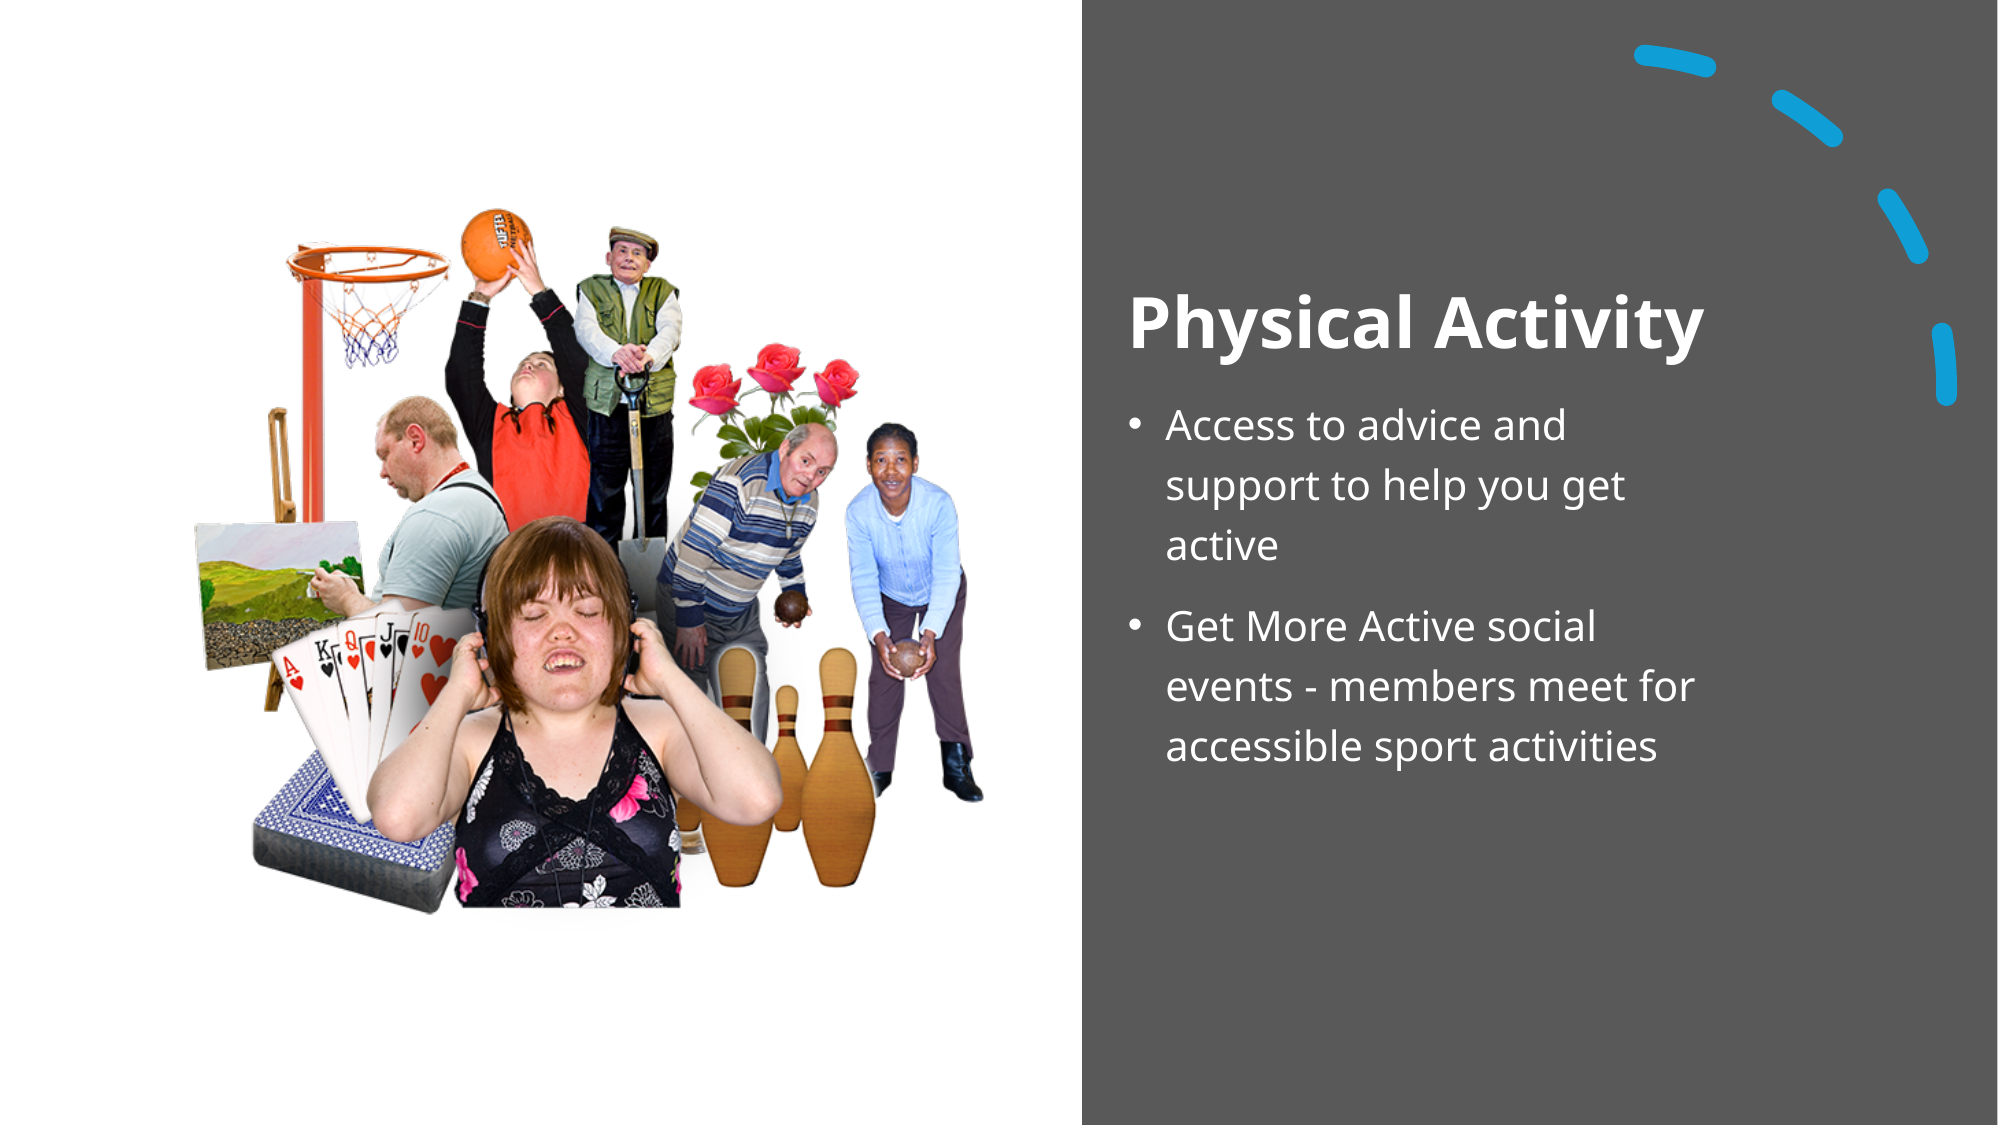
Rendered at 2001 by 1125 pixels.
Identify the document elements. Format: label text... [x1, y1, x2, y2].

title Physical Activity [1112, 279, 1936, 498]
picture [177, 151, 1001, 974]
text_box [1936, 300, 1948, 423]
text_box [1081, 0, 1998, 1125]
text_box [1622, 54, 1930, 279]
text_box [0, 0, 1081, 1125]
text_box Access to advice and support to help you get active Get More Active social events - members meet for accessible sport activities [1112, 380, 1741, 1001]
